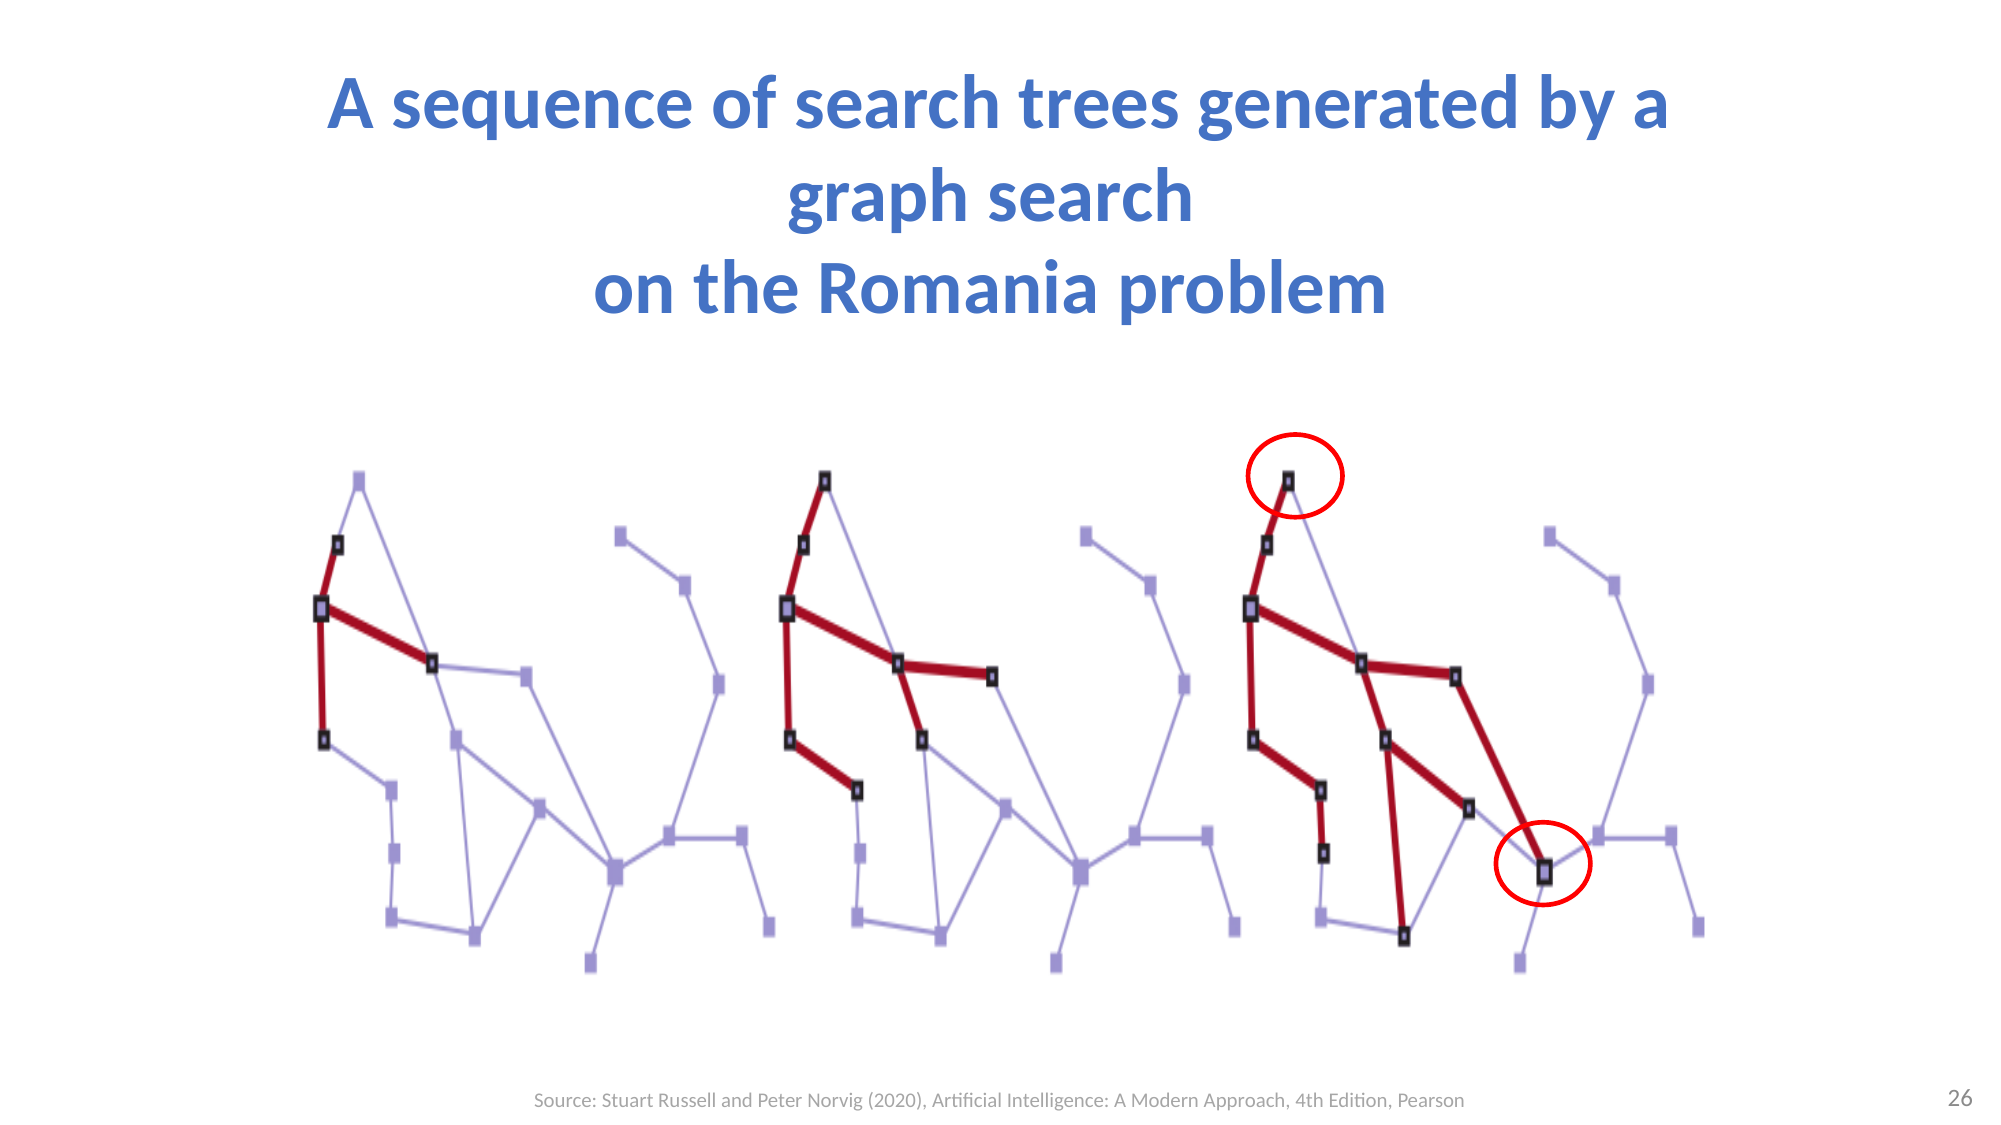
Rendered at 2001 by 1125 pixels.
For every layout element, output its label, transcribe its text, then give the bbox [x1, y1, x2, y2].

picture [279, 432, 1721, 1012]
title A sequence of search trees generated by a graph search on the Romania problem [291, 42, 1709, 338]
slide_number 26 [1830, 1076, 1989, 1116]
text_box Source: Stuart Russell and Peter Norvig (2020), Artificial Intelligence: A Modern Approach, 4th Edition, Pearson [427, 1079, 1573, 1119]
